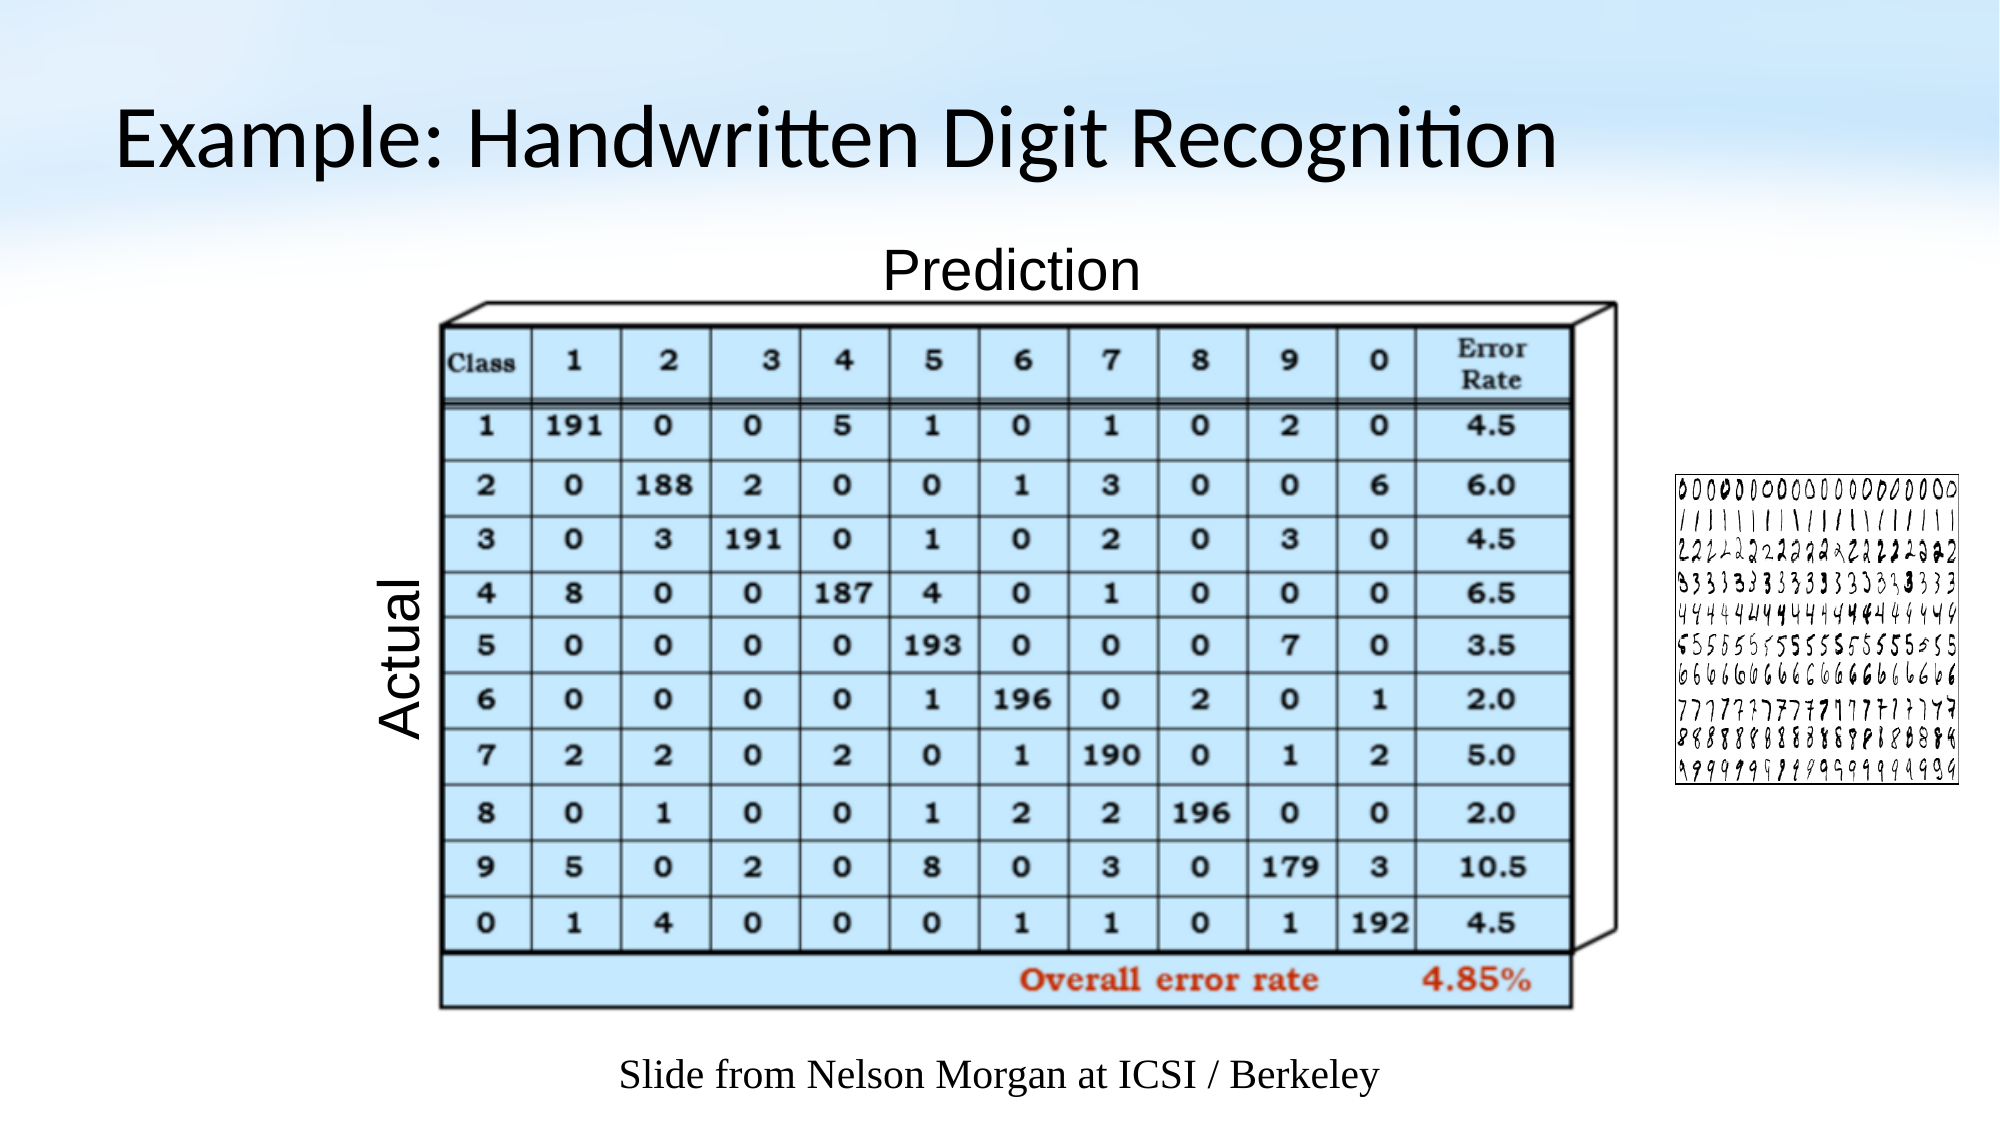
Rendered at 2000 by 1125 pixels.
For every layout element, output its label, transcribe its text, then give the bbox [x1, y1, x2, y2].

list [419, 282, 1661, 1026]
text_box Prediction [449, 224, 1575, 280]
text_box Slide from Nelson Morgan at ICSI / Berkeley [603, 1039, 1396, 1105]
text_box Actual [353, 323, 414, 995]
title Example: Handwritten Digit Recognition [99, 37, 1963, 226]
picture [0, 0, 2000, 1125]
